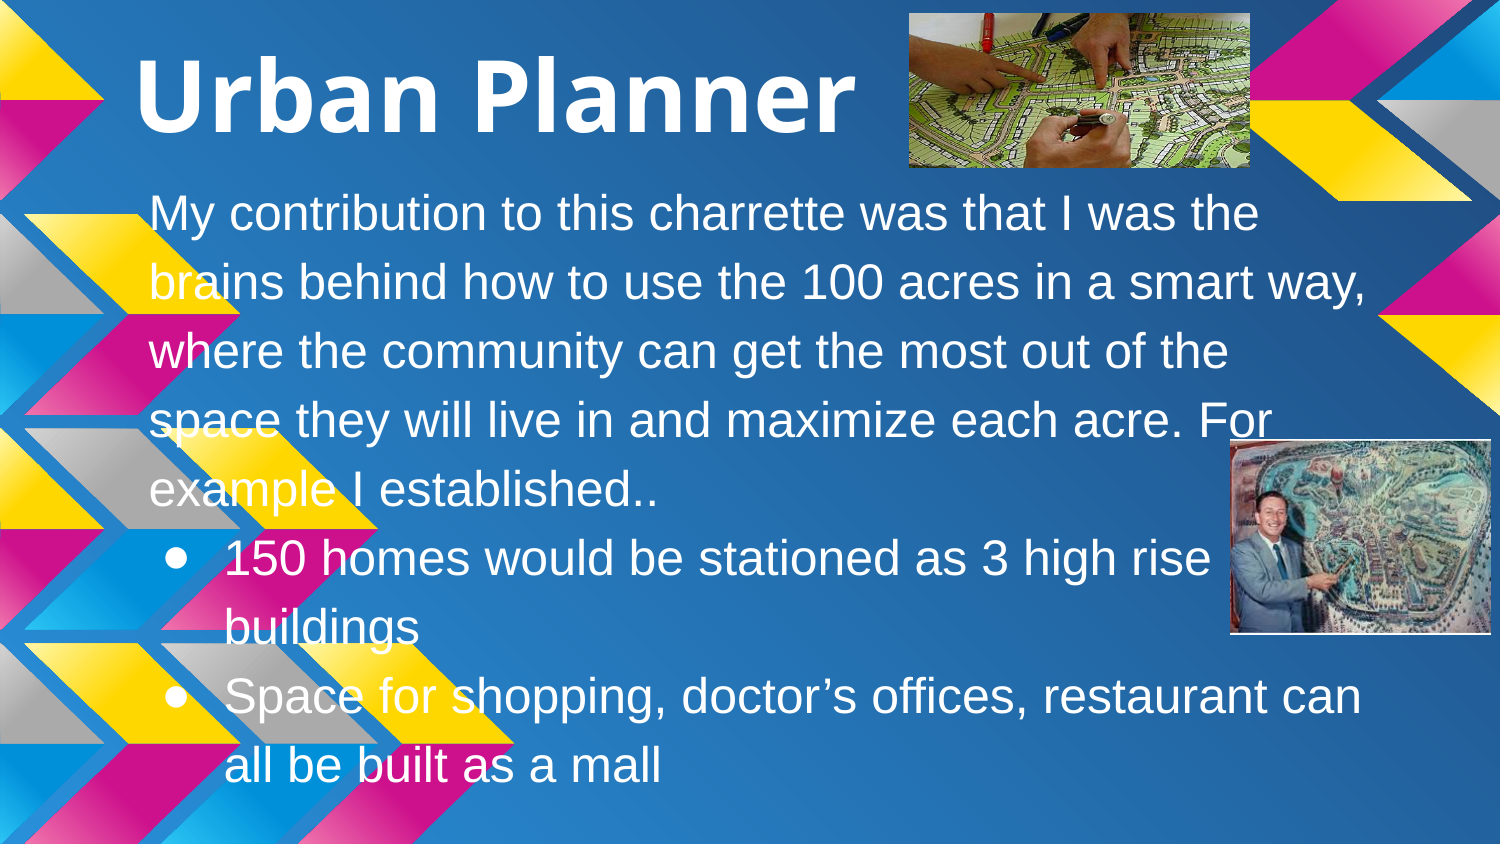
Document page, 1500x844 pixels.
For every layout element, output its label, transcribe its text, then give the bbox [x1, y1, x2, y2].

title Urban Planner [1254, 38, 1393, 168]
title Urban Planner [117, 38, 903, 168]
picture [1230, 439, 1492, 636]
picture [908, 13, 1250, 169]
subtitle My contribution to this charrette was that I was the brains behind how to use the 100 acres in a smart way, where the community can get the most out of the space they will live in and maximize each acre. For example I established.. 150 homes would be stationed as 3 high rise buildings Space for shopping, doctor’s offices, restaurant can all be built as a mall [133, 168, 1388, 828]
